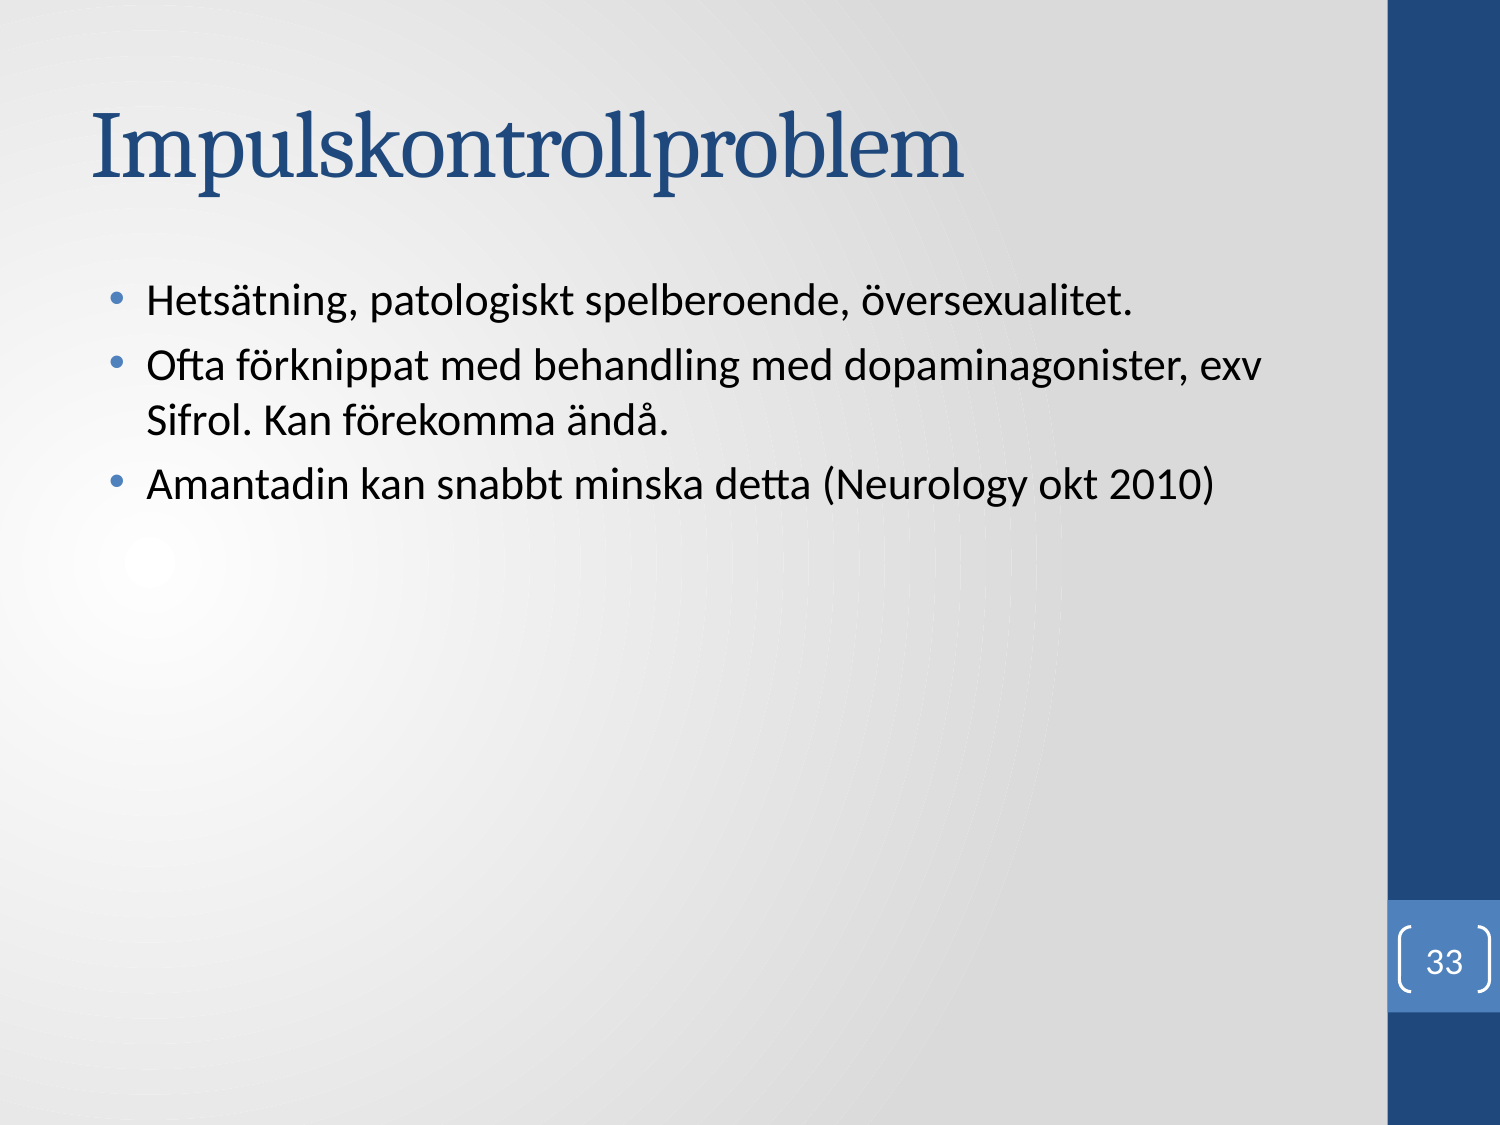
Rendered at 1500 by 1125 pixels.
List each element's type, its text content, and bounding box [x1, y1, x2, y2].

title Impulskontrollproblem [75, 45, 1325, 233]
slide_number 33 [1397, 925, 1492, 994]
list Hetsätning, patologiskt spelberoende, översexualitet. Ofta förknippat med behandling med dopaminagonister, exv Sifrol. Kan förekomma ändå. Amantadin kan snabbt minska detta (Neurology okt 2010) [75, 262, 1325, 1050]
